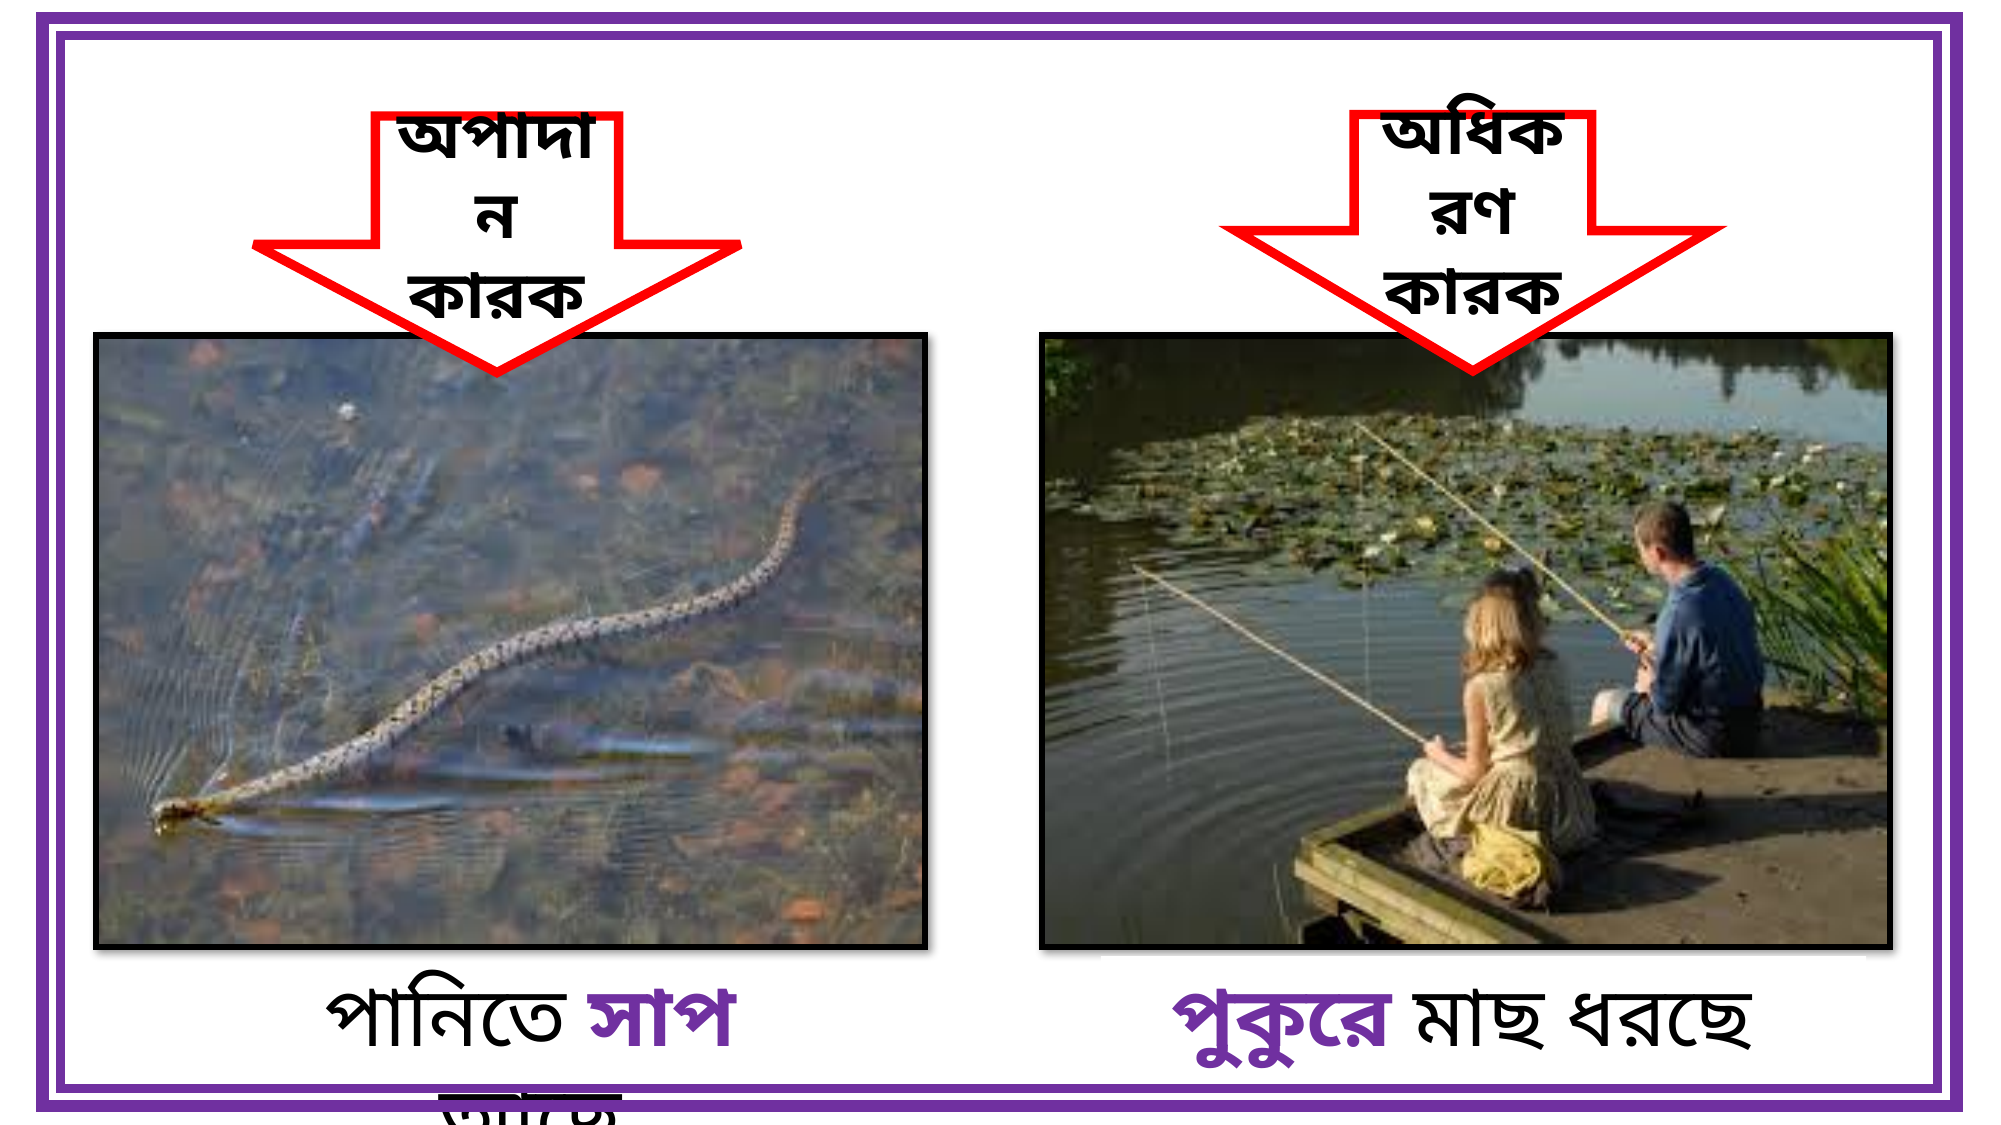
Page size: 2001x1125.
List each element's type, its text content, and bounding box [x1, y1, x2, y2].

text_box পানিতে সাপ আছে [265, 1112, 797, 1125]
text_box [42, 17, 1957, 1106]
